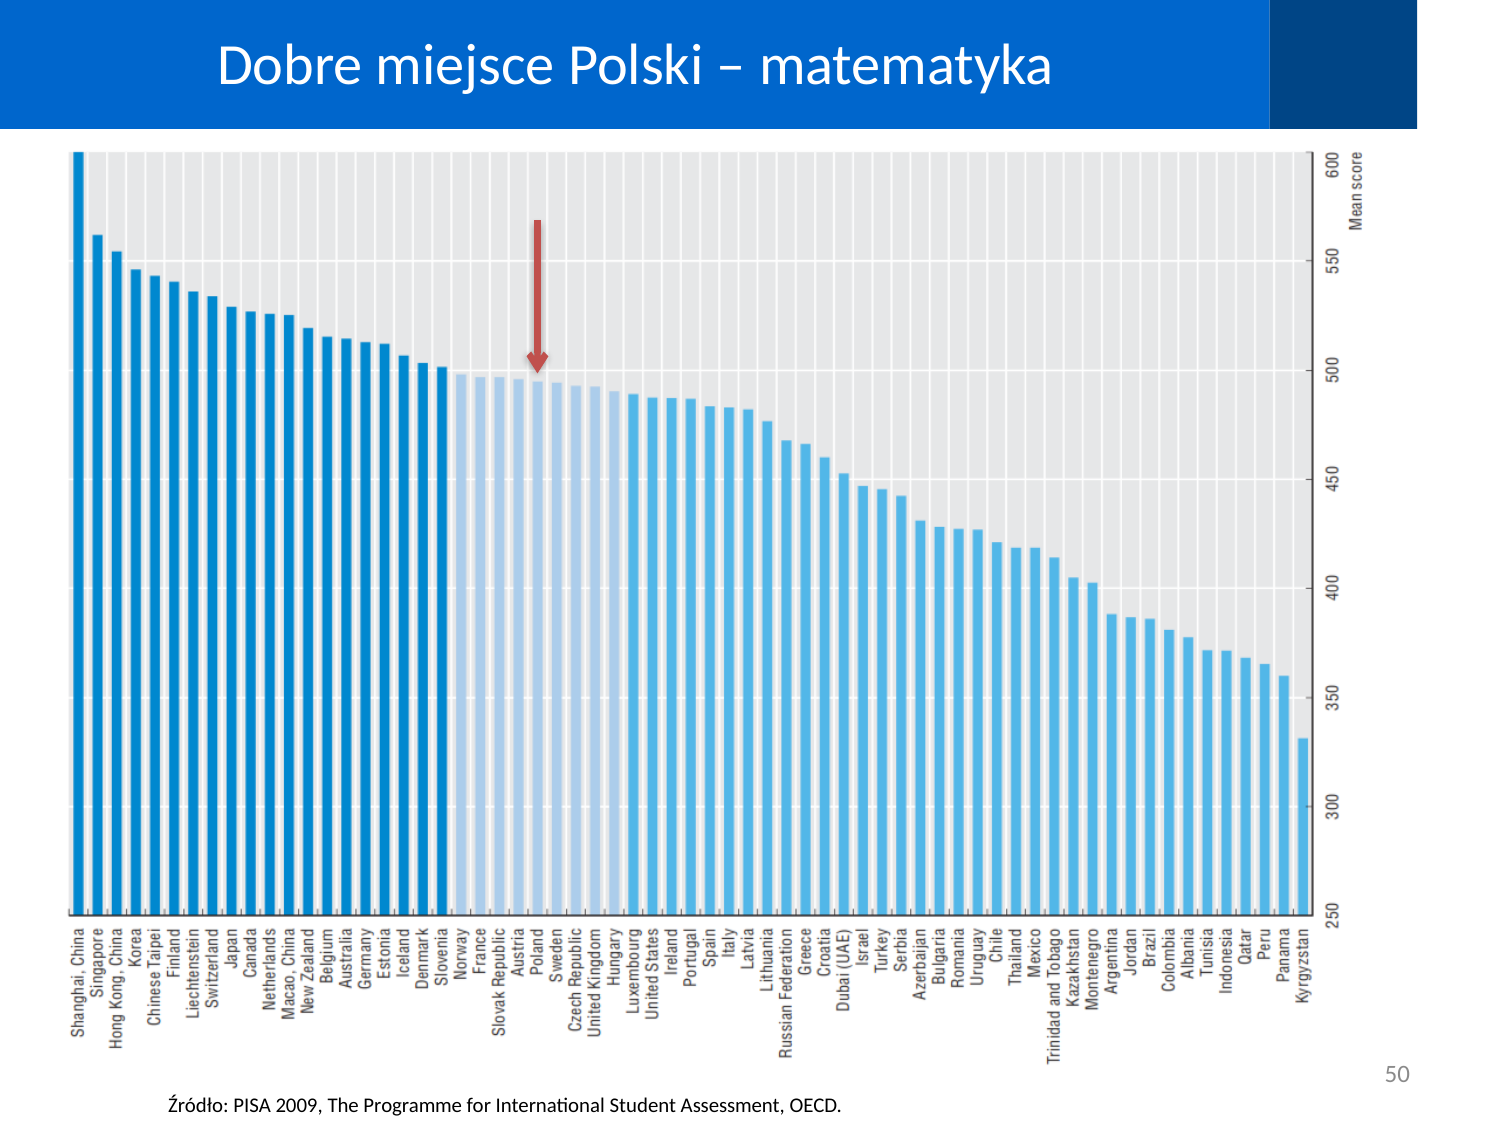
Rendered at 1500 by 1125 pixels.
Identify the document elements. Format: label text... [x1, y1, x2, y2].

slide_number 50 [1373, 1042, 1425, 1103]
text_box Źródło: PISA 2009, The Programme for International Student Assessment, OECD. [153, 1084, 1388, 1125]
title Dobre miejsce Polski – matematyka [1, 0, 1271, 126]
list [64, 136, 1377, 1075]
